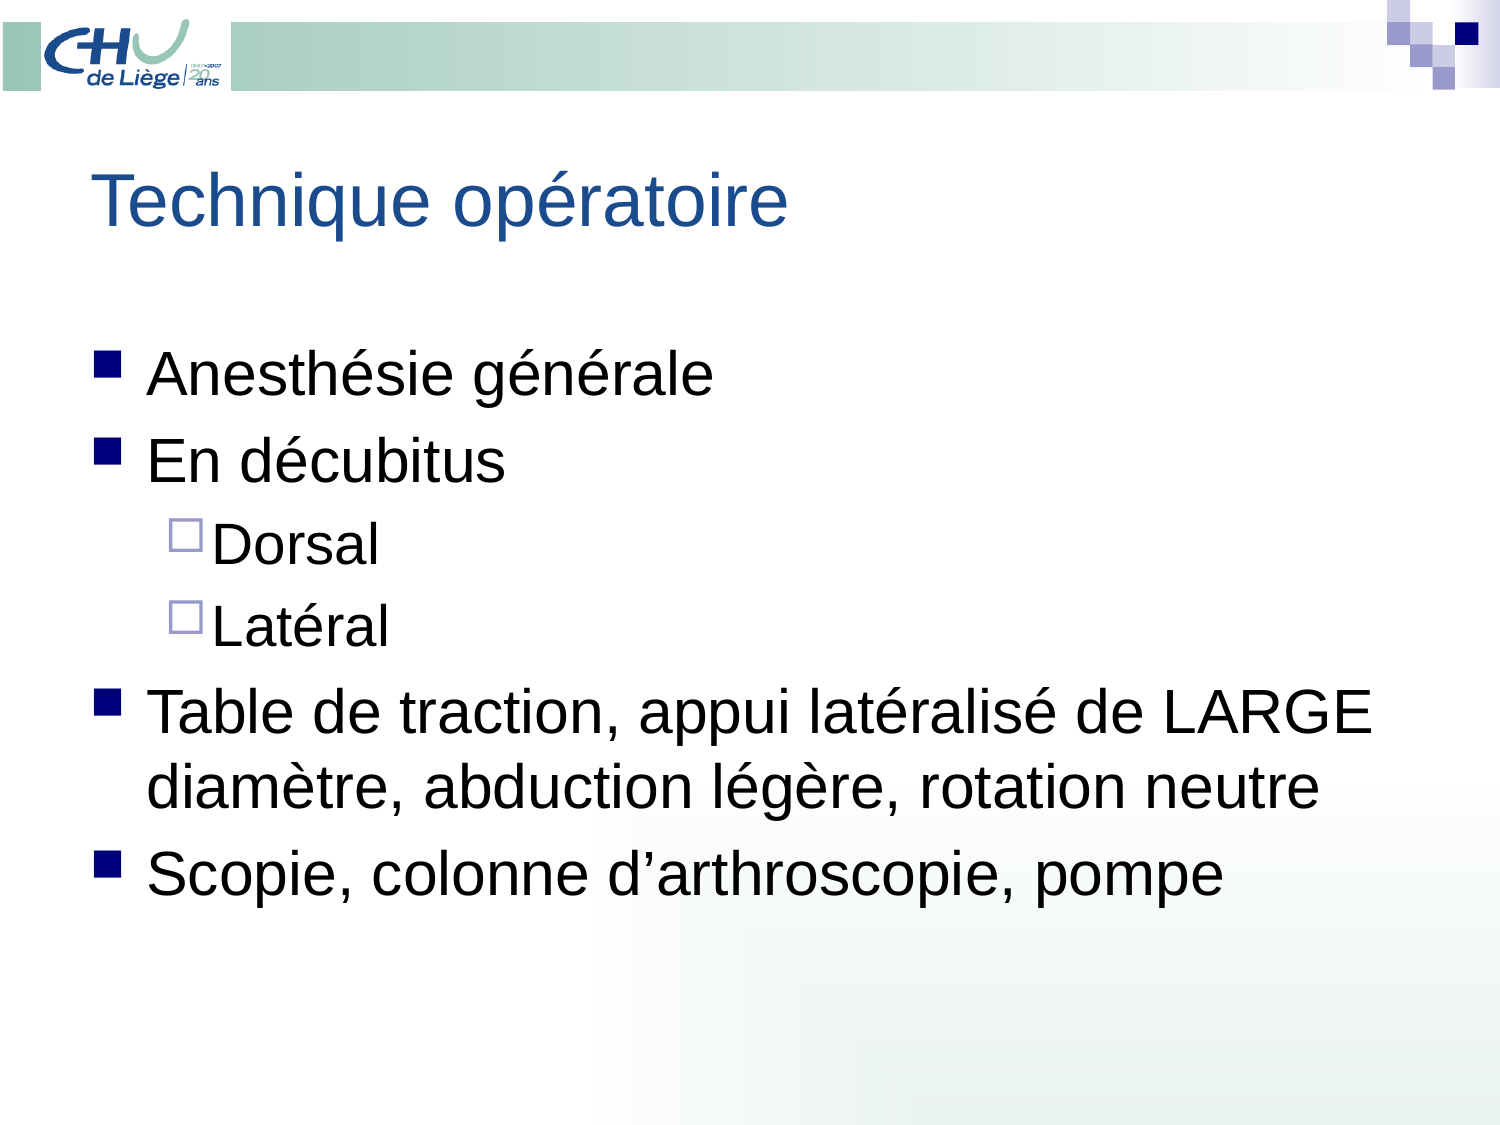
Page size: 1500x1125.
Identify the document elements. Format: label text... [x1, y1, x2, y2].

title Technique opératoire [74, 113, 1426, 280]
picture [41, 14, 231, 101]
list Anesthésie générale En décubitus Dorsal Latéral Table de traction, appui latéralisé de LARGE diamètre, abduction légère, rotation neutre Scopie, colonne d’arthroscopie, pompe [74, 324, 1426, 1054]
